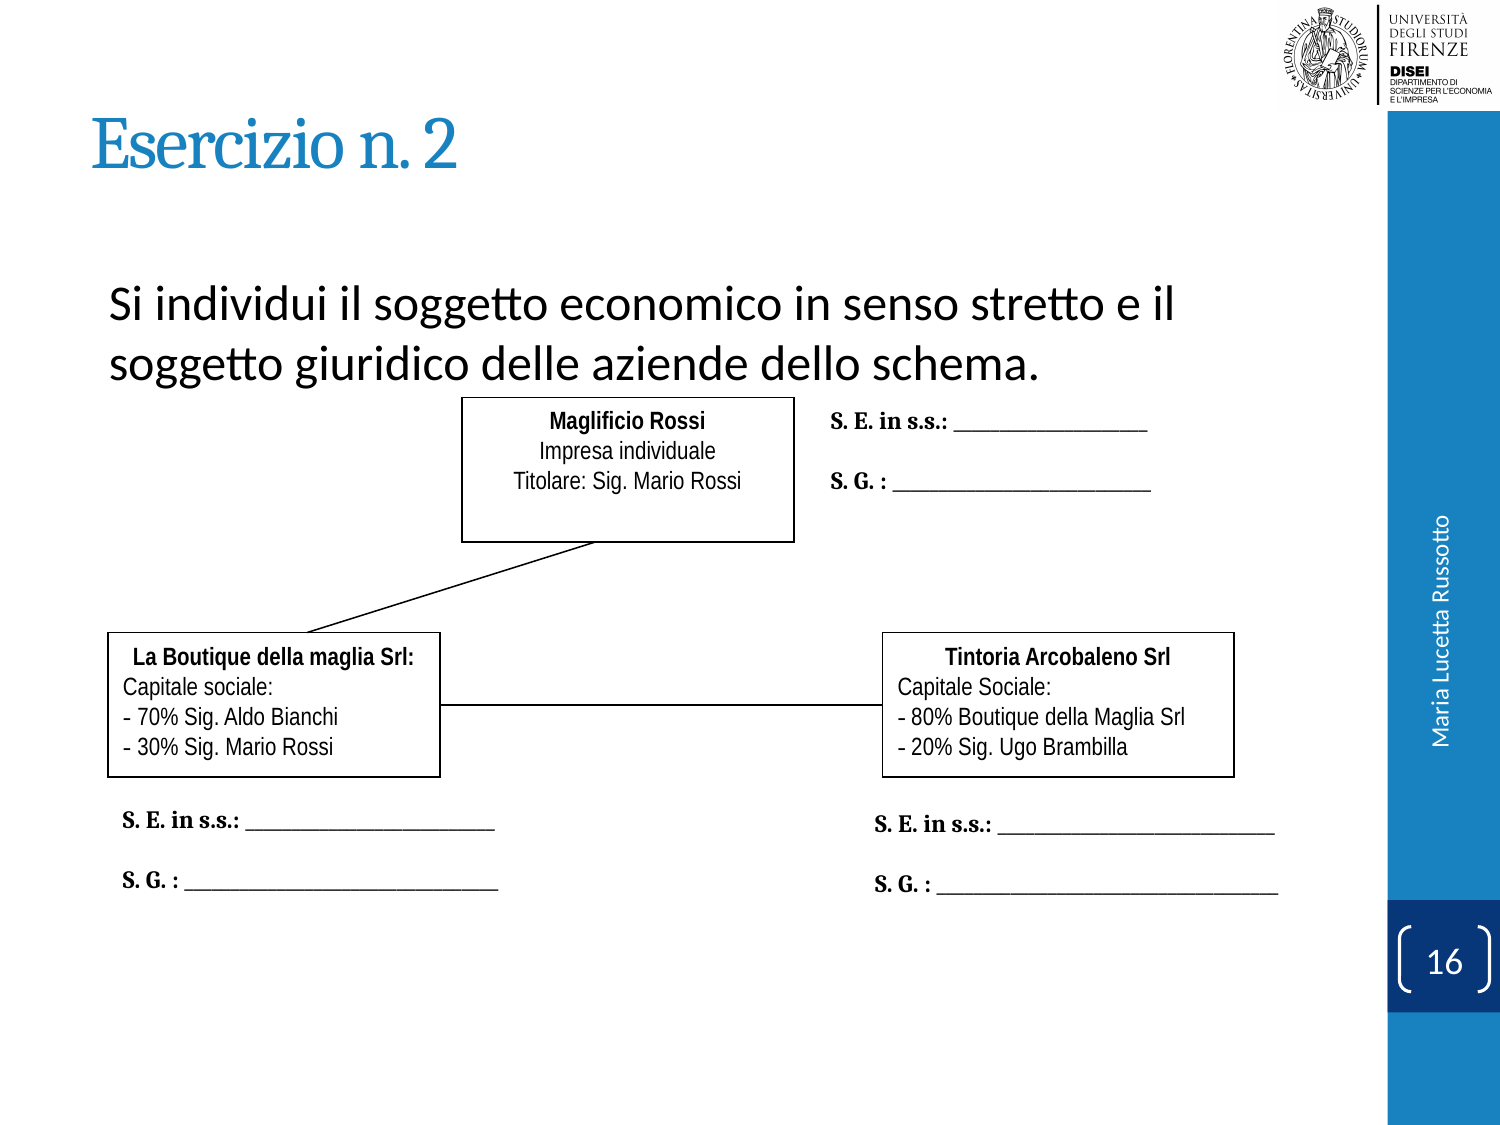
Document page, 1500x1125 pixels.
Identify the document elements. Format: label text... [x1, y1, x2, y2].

list Si individui il soggetto economico in senso stretto e il soggetto giuridico delle aziende dello schema. [75, 262, 1325, 1050]
footer Maria Lucetta Russotto [1408, 500, 1469, 889]
slide_number 16 [1397, 925, 1492, 994]
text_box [107, 397, 1326, 964]
picture [1277, 1, 1500, 111]
title Esercizio n. 2 [75, 45, 1325, 233]
